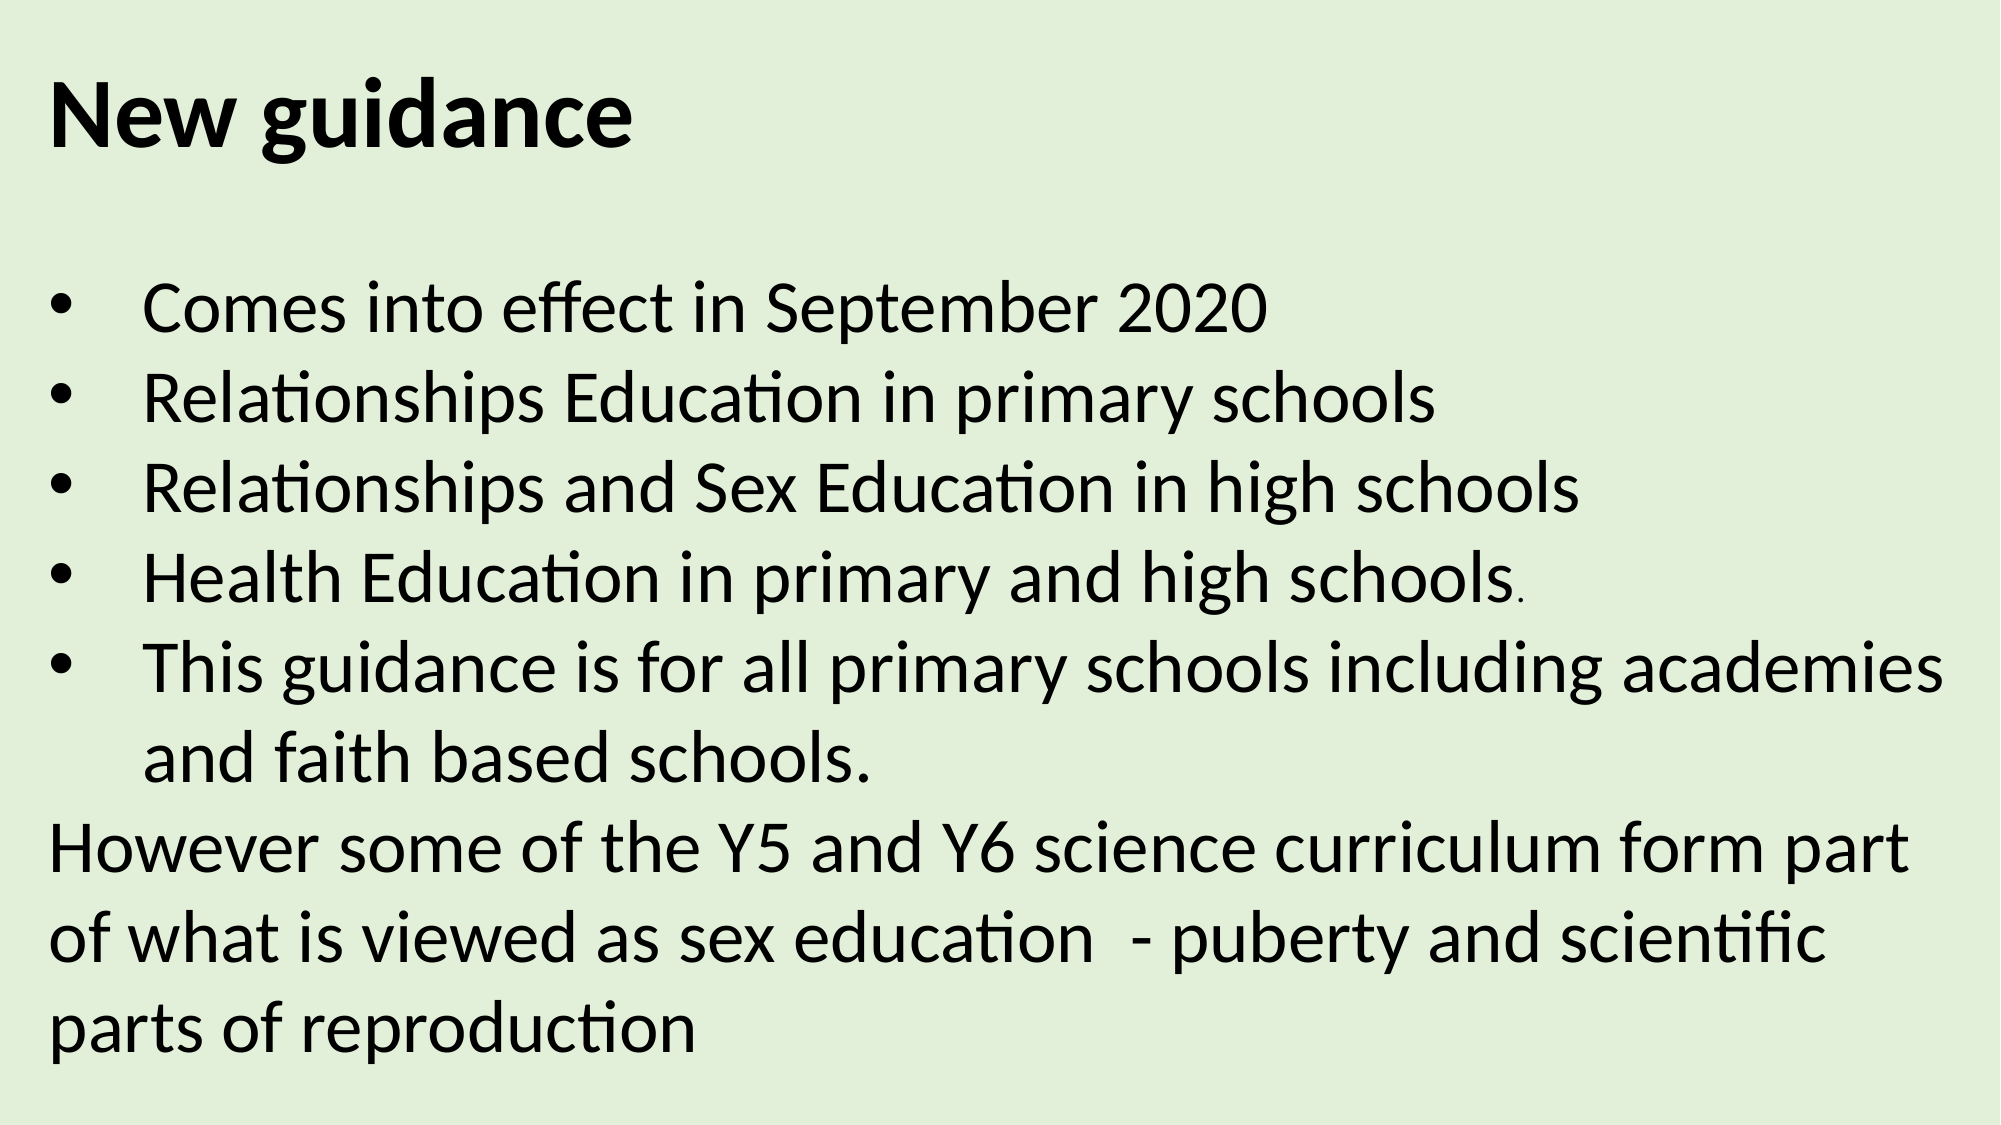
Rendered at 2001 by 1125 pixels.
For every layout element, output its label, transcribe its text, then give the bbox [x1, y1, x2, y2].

text_box New guidance Comes into effect in September 2020 Relationships Education in primary schools Relationships and Sex Education in high schools Health Education in primary and high schools. This guidance is for all primary schools including academies and faith based schools. However some of the Y5 and Y6 science curriculum form part of what is viewed as sex education - puberty and scientific parts of reproduction [33, 40, 1969, 1075]
